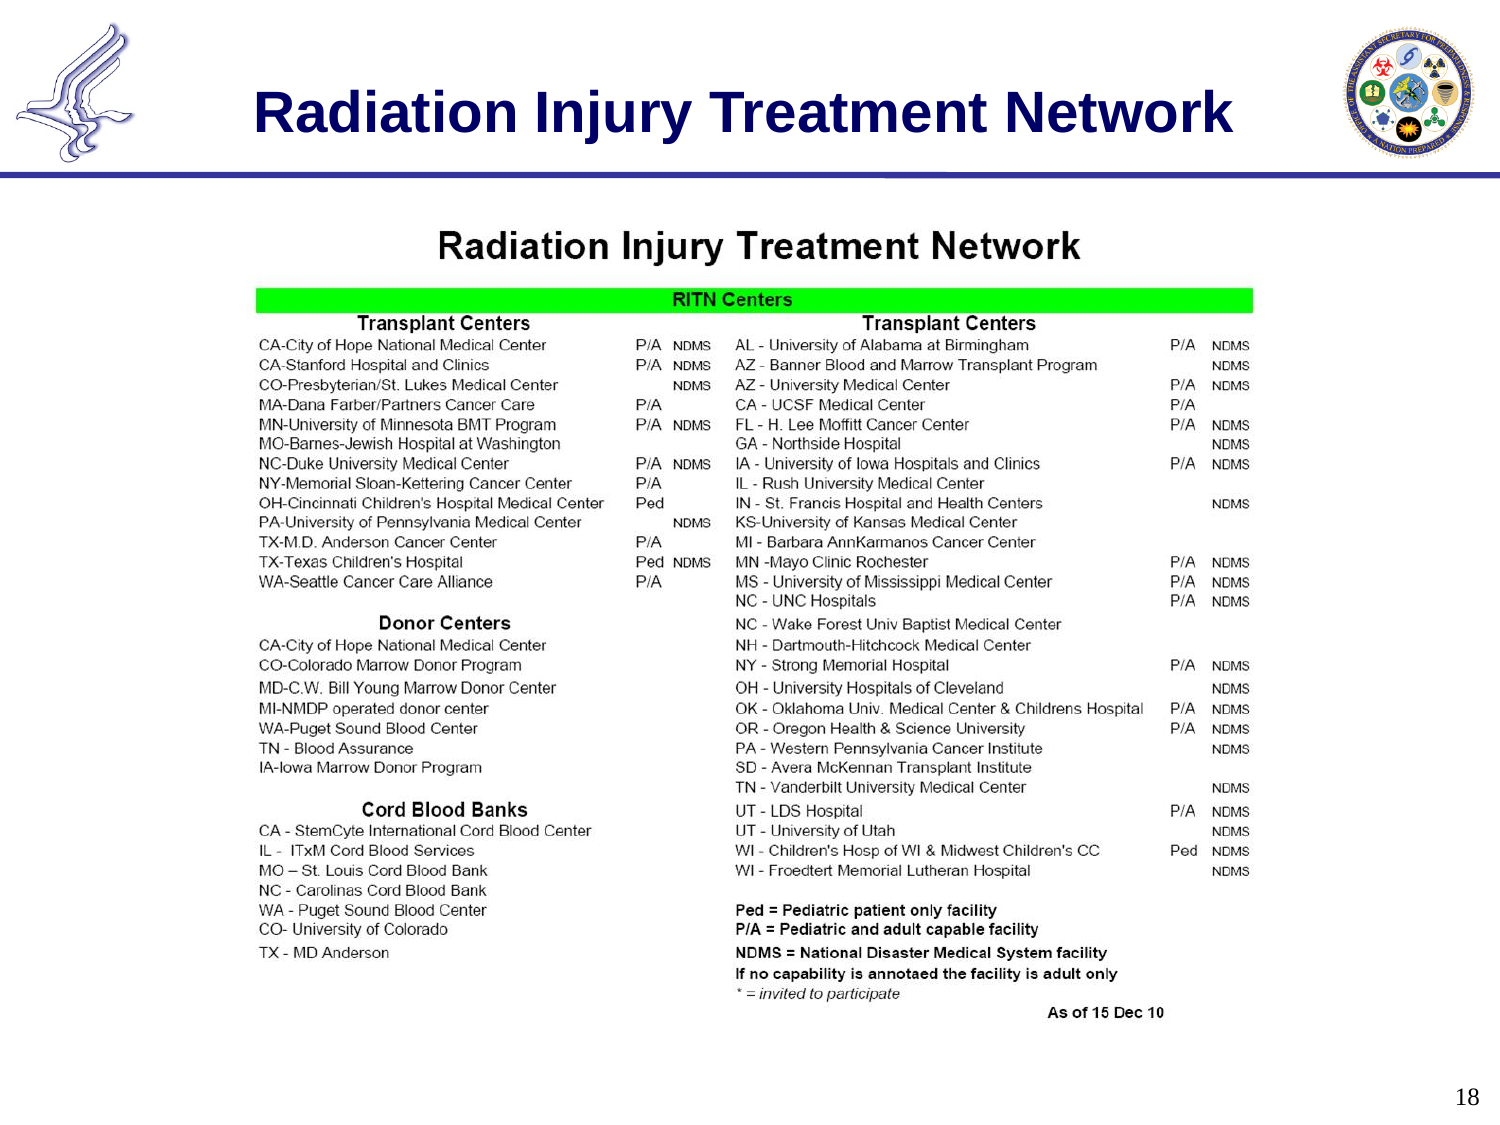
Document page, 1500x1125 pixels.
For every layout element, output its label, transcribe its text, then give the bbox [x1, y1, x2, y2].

picture [1342, 26, 1475, 159]
picture [1, 15, 152, 171]
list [247, 228, 1265, 1027]
title Radiation Injury Treatment Network [164, 38, 1324, 180]
slide_number 17 [1144, 1072, 1495, 1125]
